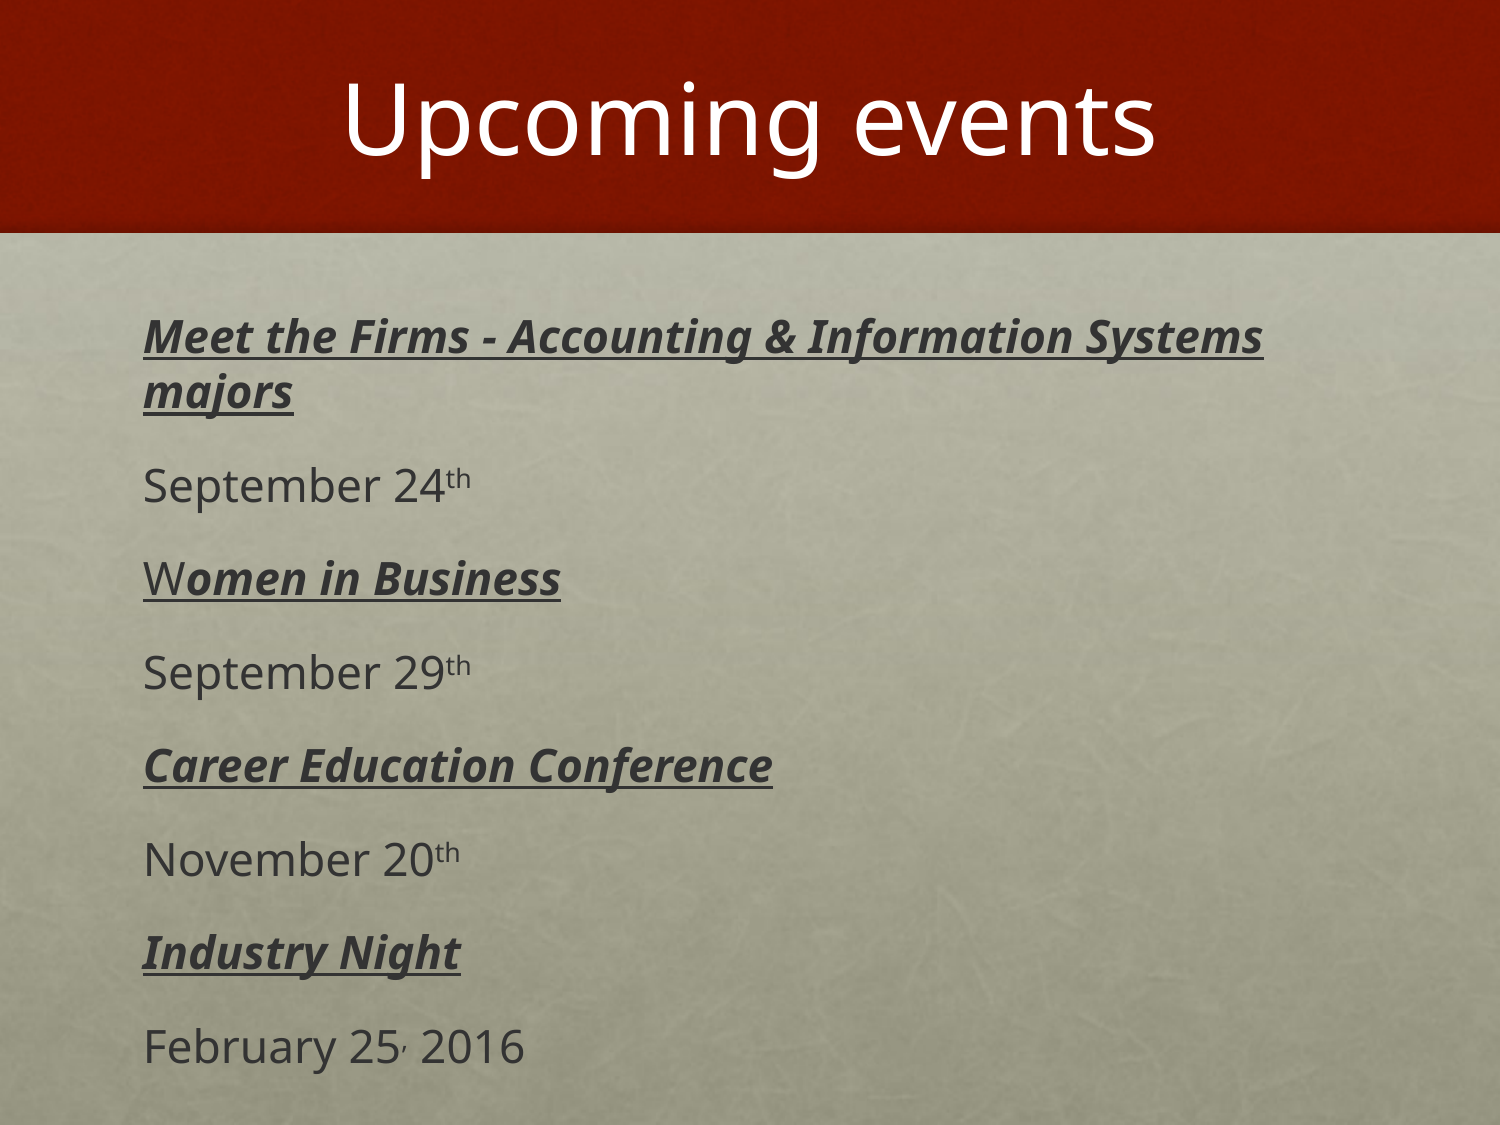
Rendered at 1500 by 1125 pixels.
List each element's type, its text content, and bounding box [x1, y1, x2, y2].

list Meet the Firms - Accounting & Information Systems majors September 24th Women in Business September 29th Career Education Conference November 20th Industry Night February 25, 2016 [127, 299, 1372, 1085]
title Upcoming events [127, 10, 1372, 221]
picture [0, 214, 1500, 1125]
